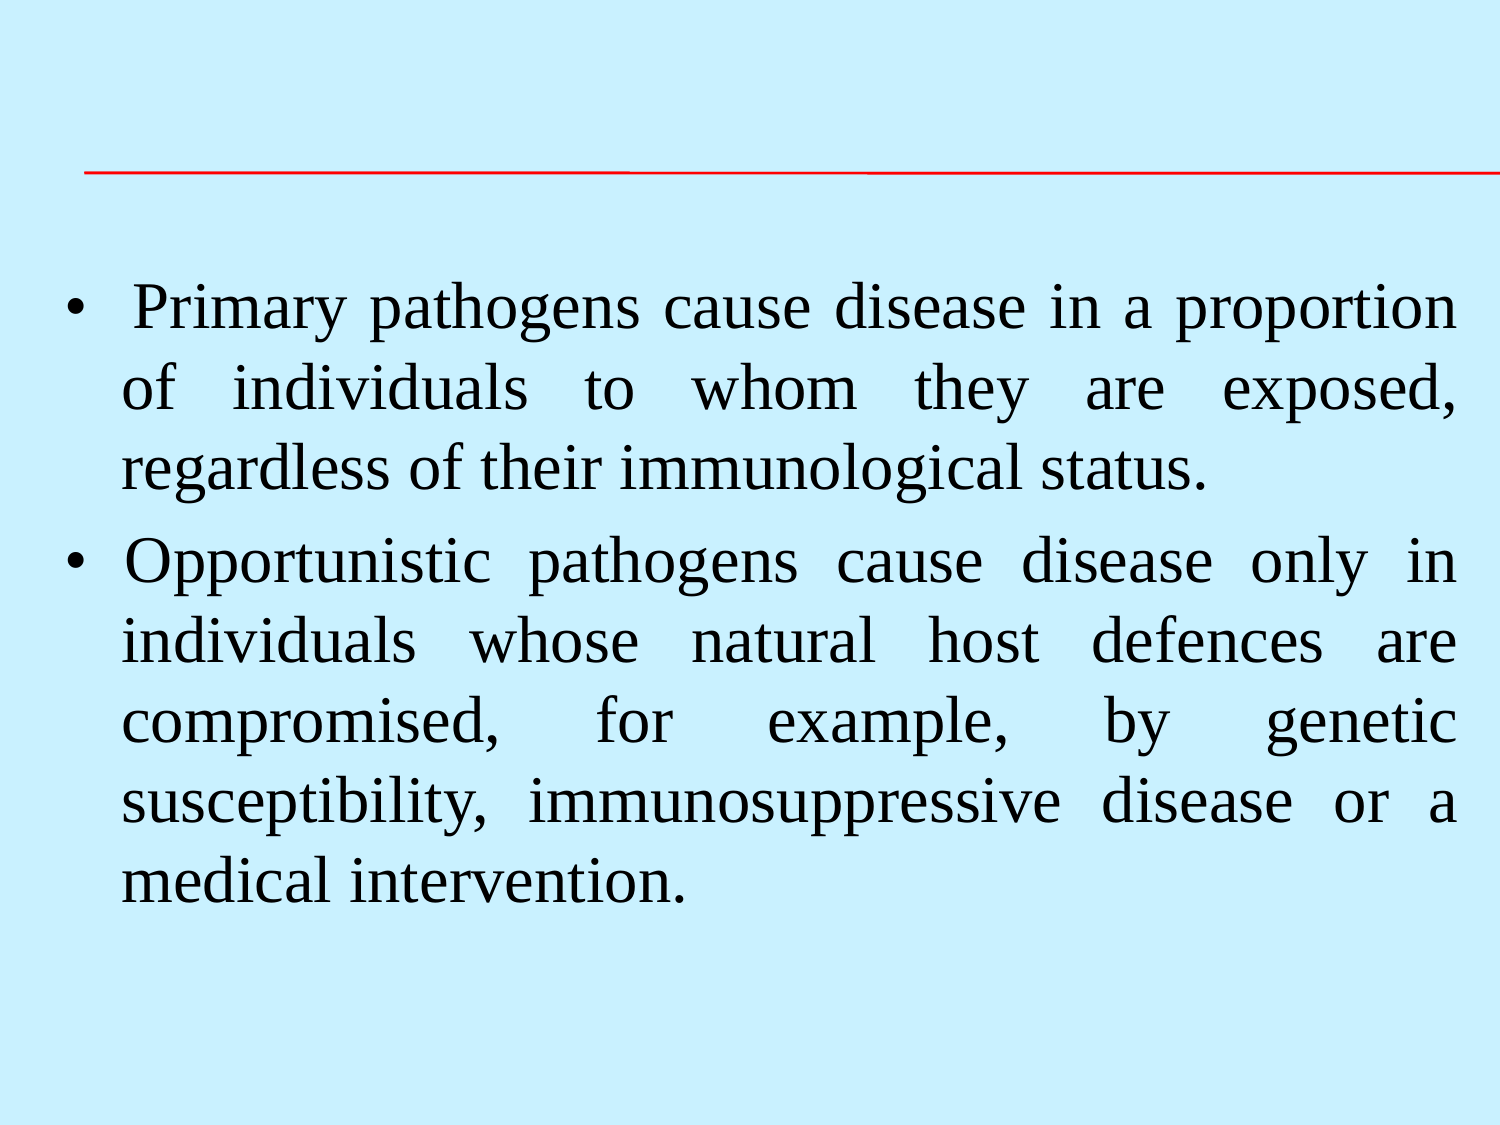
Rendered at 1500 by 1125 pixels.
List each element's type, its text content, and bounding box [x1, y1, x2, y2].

list • Primary pathogens cause disease in a proportion of individuals to whom they are exposed, regardless of their immunological status. • Opportunistic pathogens cause disease only in individuals whose natural host defences are compromised, for example, by genetic susceptibility, immunosuppressive disease or a medical intervention. [50, 254, 1475, 998]
